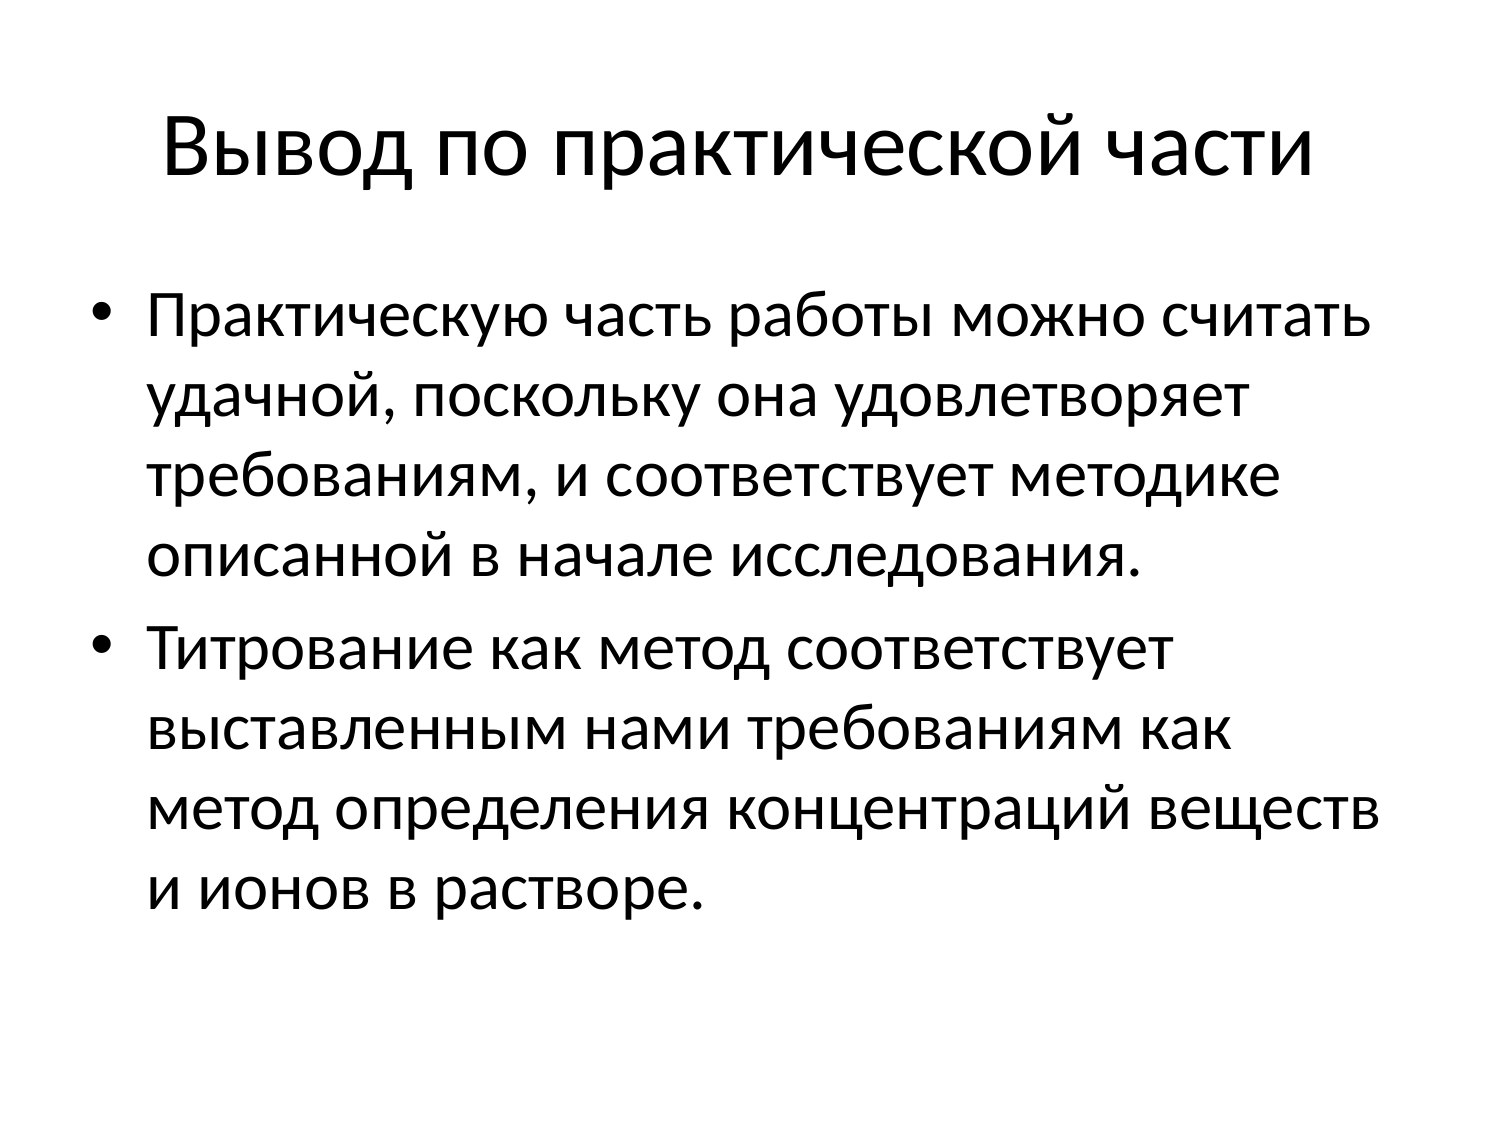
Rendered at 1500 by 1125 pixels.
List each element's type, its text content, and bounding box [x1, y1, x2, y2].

title Вывод по практической части [75, 45, 1425, 233]
list Практическую часть работы можно считать удачной, поскольку она удовлетворяет требованиям, и соответствует методике описанной в начале исследования. Титрование как метод соответствует выставленным нами требованиям как метод определения концентраций веществ и ионов в растворе. [75, 262, 1425, 1005]
